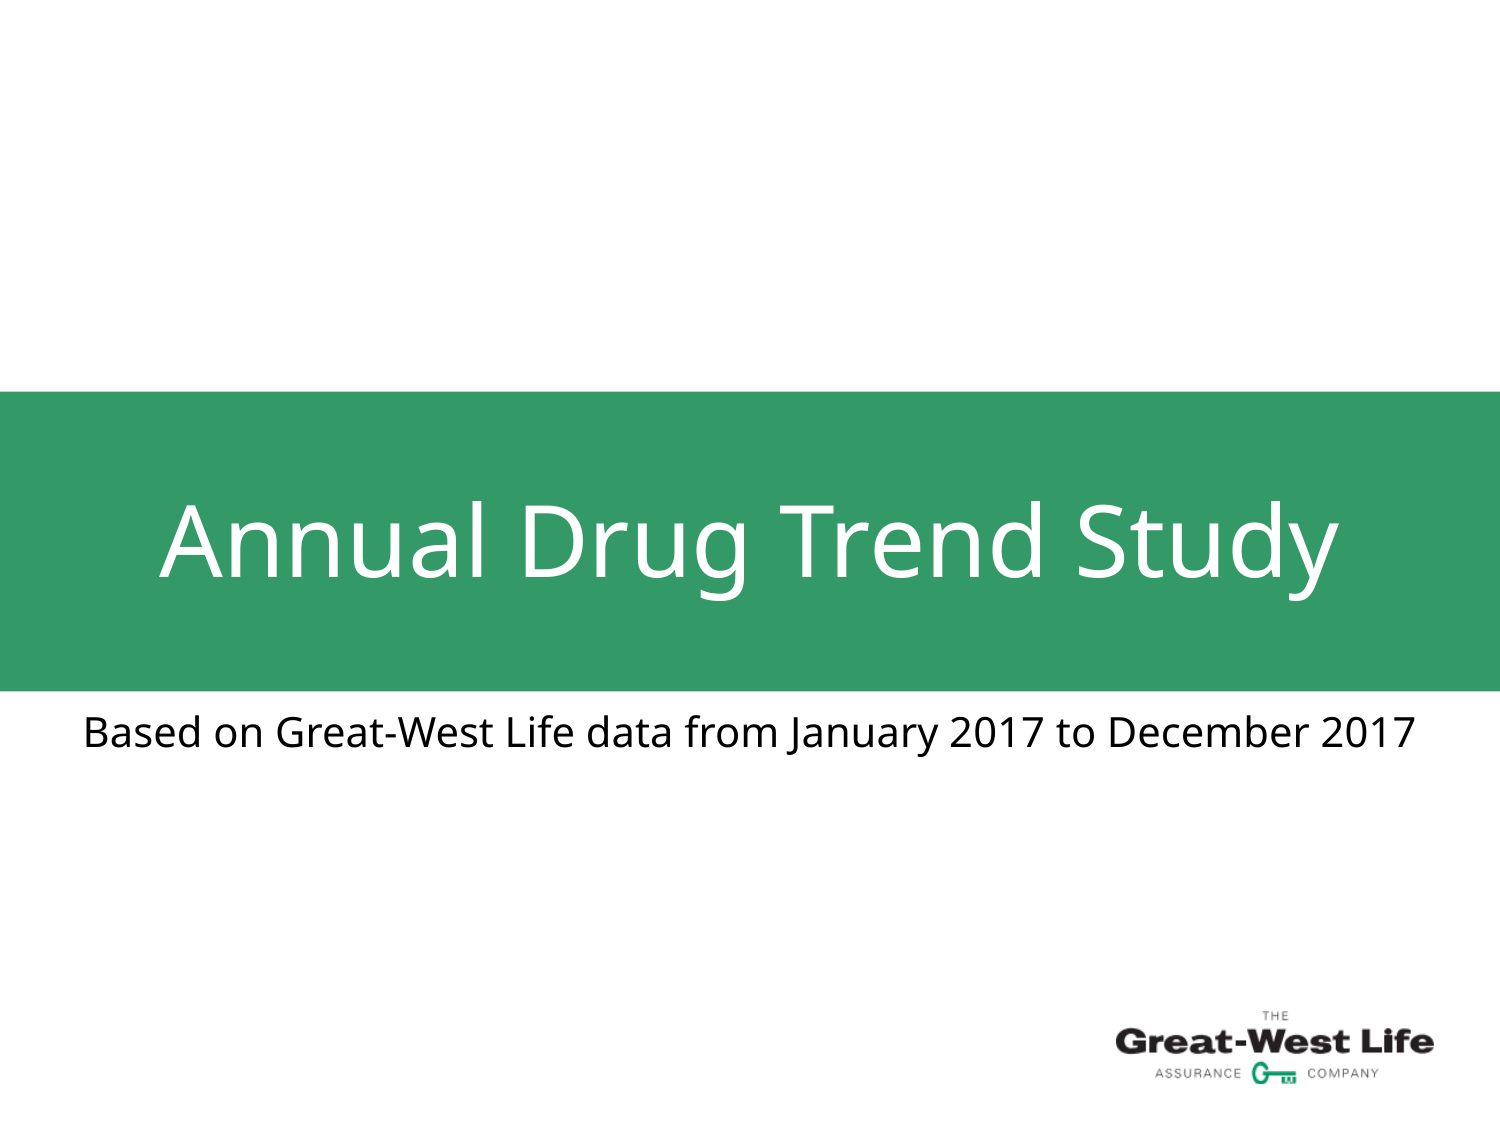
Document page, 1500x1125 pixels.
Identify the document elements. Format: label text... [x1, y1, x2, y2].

text_box Based on Great-West Life data from January 2017 to December 2017 [0, 693, 1500, 763]
list Annual Drug Trend Study [0, 387, 1500, 688]
